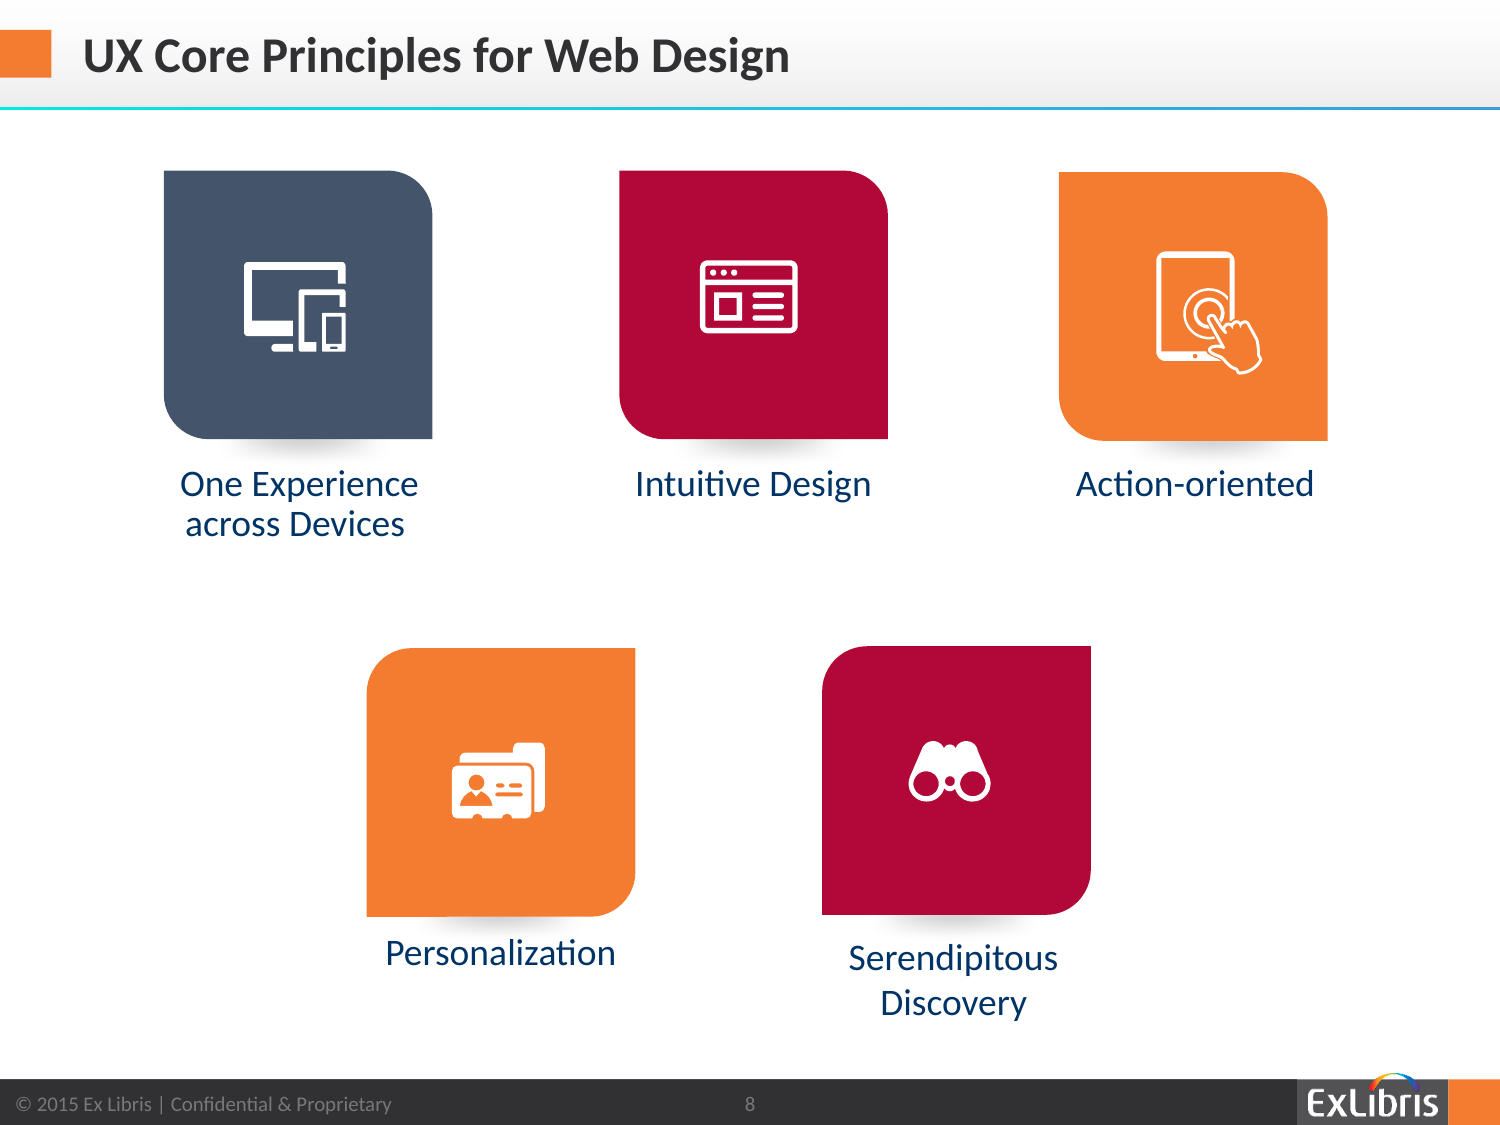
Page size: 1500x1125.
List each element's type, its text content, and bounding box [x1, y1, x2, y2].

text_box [351, 648, 647, 983]
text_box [1058, 172, 1360, 514]
picture [1308, 1073, 1438, 1122]
slide_number 8 [662, 1073, 838, 1125]
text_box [156, 170, 452, 555]
text_box UX Core Principles for Web Design [67, 4, 1485, 109]
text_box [611, 170, 908, 514]
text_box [782, 646, 1111, 1032]
